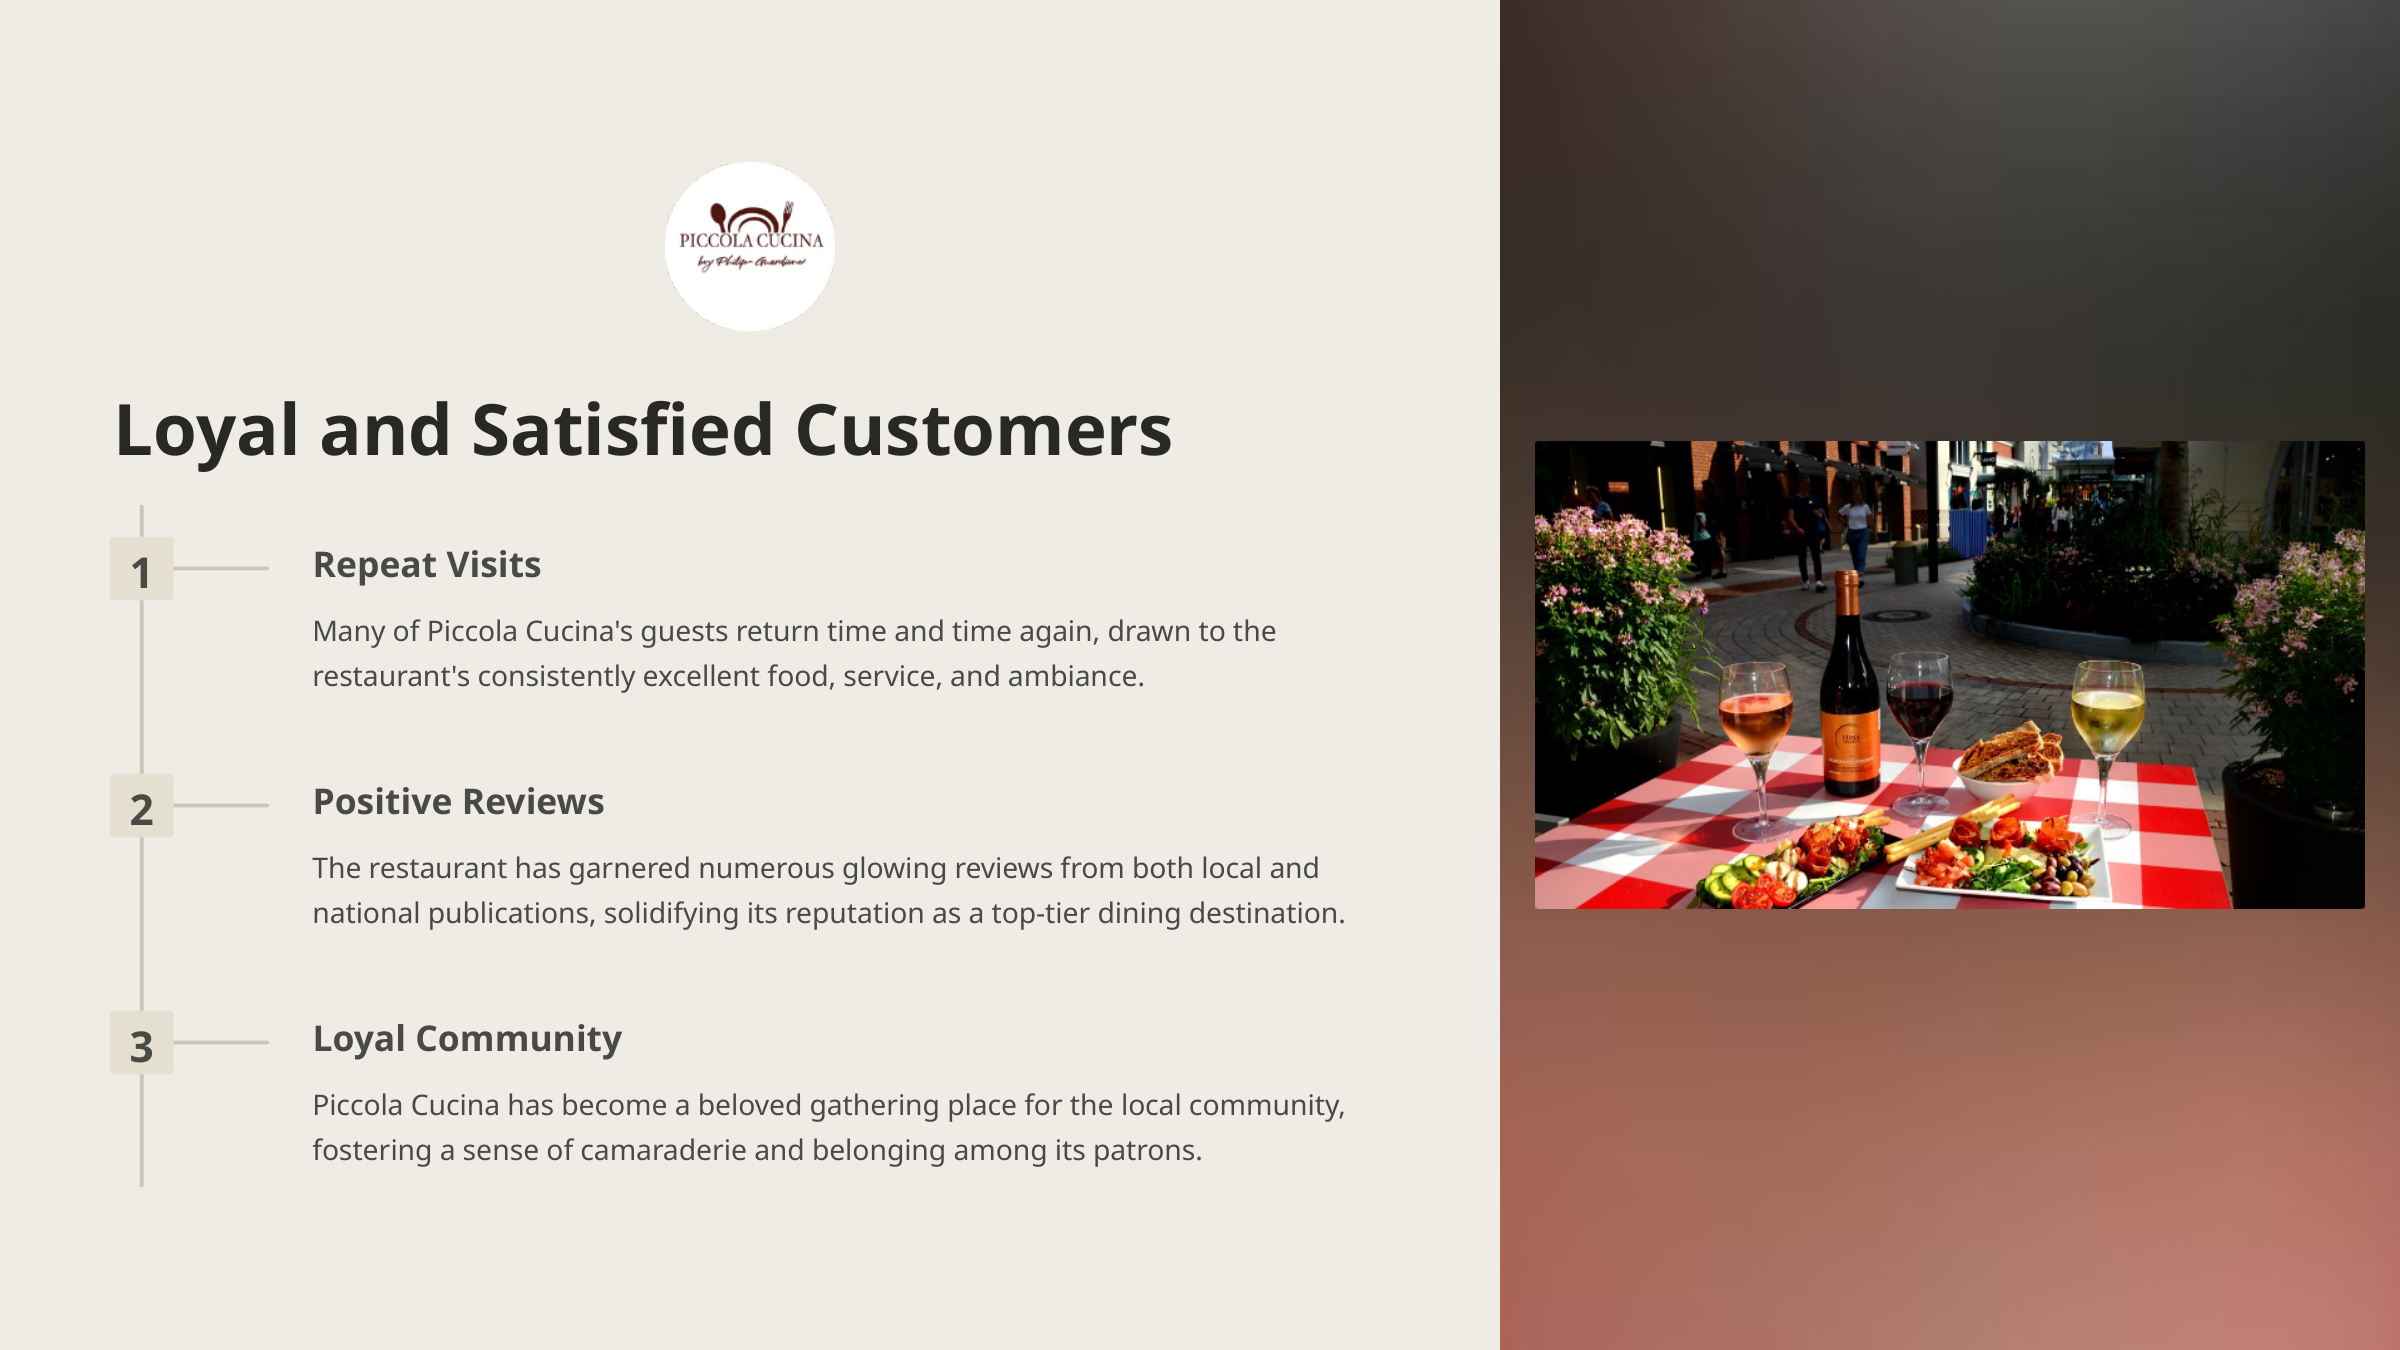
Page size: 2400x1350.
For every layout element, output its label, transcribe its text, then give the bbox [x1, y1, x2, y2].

text_box Loyal Community [297, 1007, 652, 1052]
text_box [109, 1010, 174, 1075]
text_box [174, 803, 270, 808]
text_box Loyal and Satisfied Customers [99, 373, 1046, 463]
text_box [174, 566, 270, 571]
picture [665, 162, 835, 331]
text_box [174, 1040, 270, 1045]
text_box [139, 601, 144, 773]
text_box [0, 0, 1499, 1350]
text_box Piccola Cucina has become a beloved gathering place for the local community, fostering a sense of camaraderie and belonging among its patrons. [297, 1068, 1401, 1160]
text_box [139, 838, 144, 1010]
text_box 1 [129, 547, 154, 590]
picture [1499, 0, 2400, 1350]
text_box 2 [129, 784, 154, 827]
text_box 3 [129, 1021, 154, 1064]
text_box [139, 504, 144, 536]
text_box Repeat Visits [297, 532, 652, 578]
text_box The restaurant has garnered numerous glowing reviews from both local and national publications, solidifying its reputation as a top-tier dining destination. [297, 831, 1401, 923]
text_box [109, 773, 174, 838]
text_box Many of Piccola Cucina's guests return time and time again, drawn to the restaurant's consistently excellent food, service, and ambiance. [297, 594, 1401, 685]
text_box Positive Reviews [297, 770, 652, 815]
text_box [139, 1075, 144, 1188]
text_box [109, 536, 174, 601]
